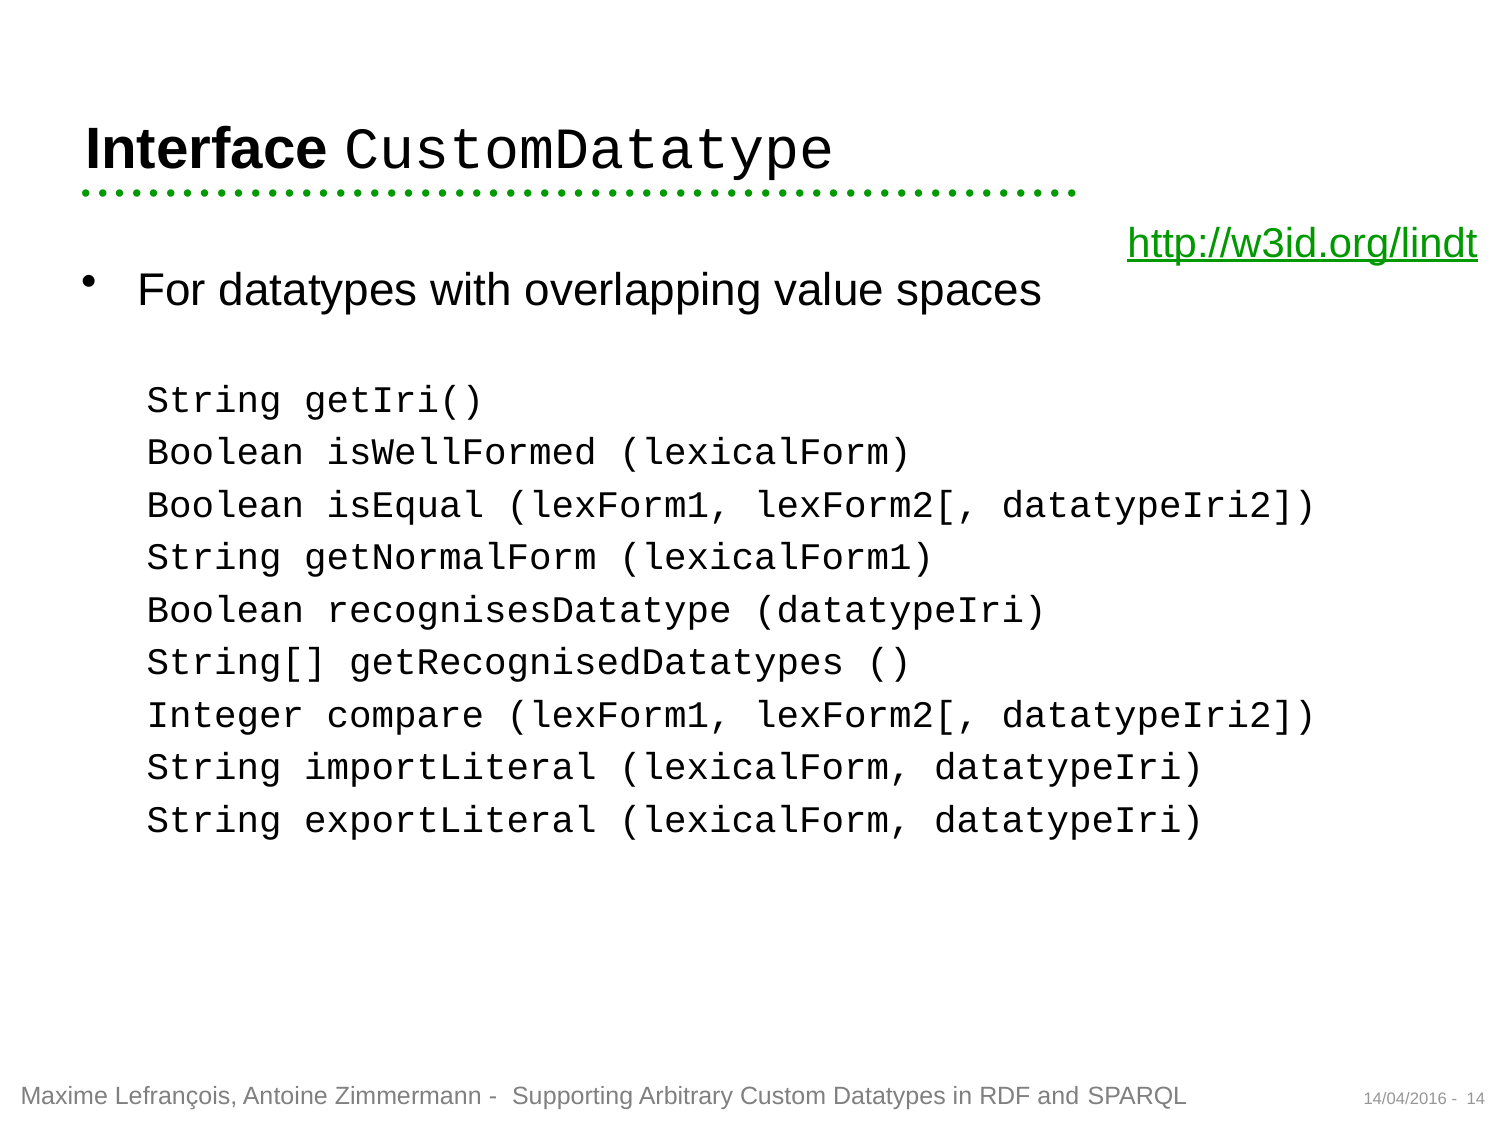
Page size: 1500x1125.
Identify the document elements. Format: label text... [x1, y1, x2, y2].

list For datatypes with overlapping value spaces String getIri() Boolean isWellFormed (lexicalForm) Boolean isEqual (lexForm1, lexForm2[, datatypeIri2]) String getNormalForm (lexicalForm1) Boolean recognisesDatatype (datatypeIri) String[] getRecognisedDatatypes () Integer compare (lexForm1, lexForm2[, datatypeIri2]) String importLiteral (lexicalForm, datatypeIri) String exportLiteral (lexicalForm, datatypeIri) [65, 251, 1475, 1042]
title Interface CustomDatatype [69, 49, 1471, 189]
text_box http://w3id.org/lindt [1112, 208, 1493, 273]
